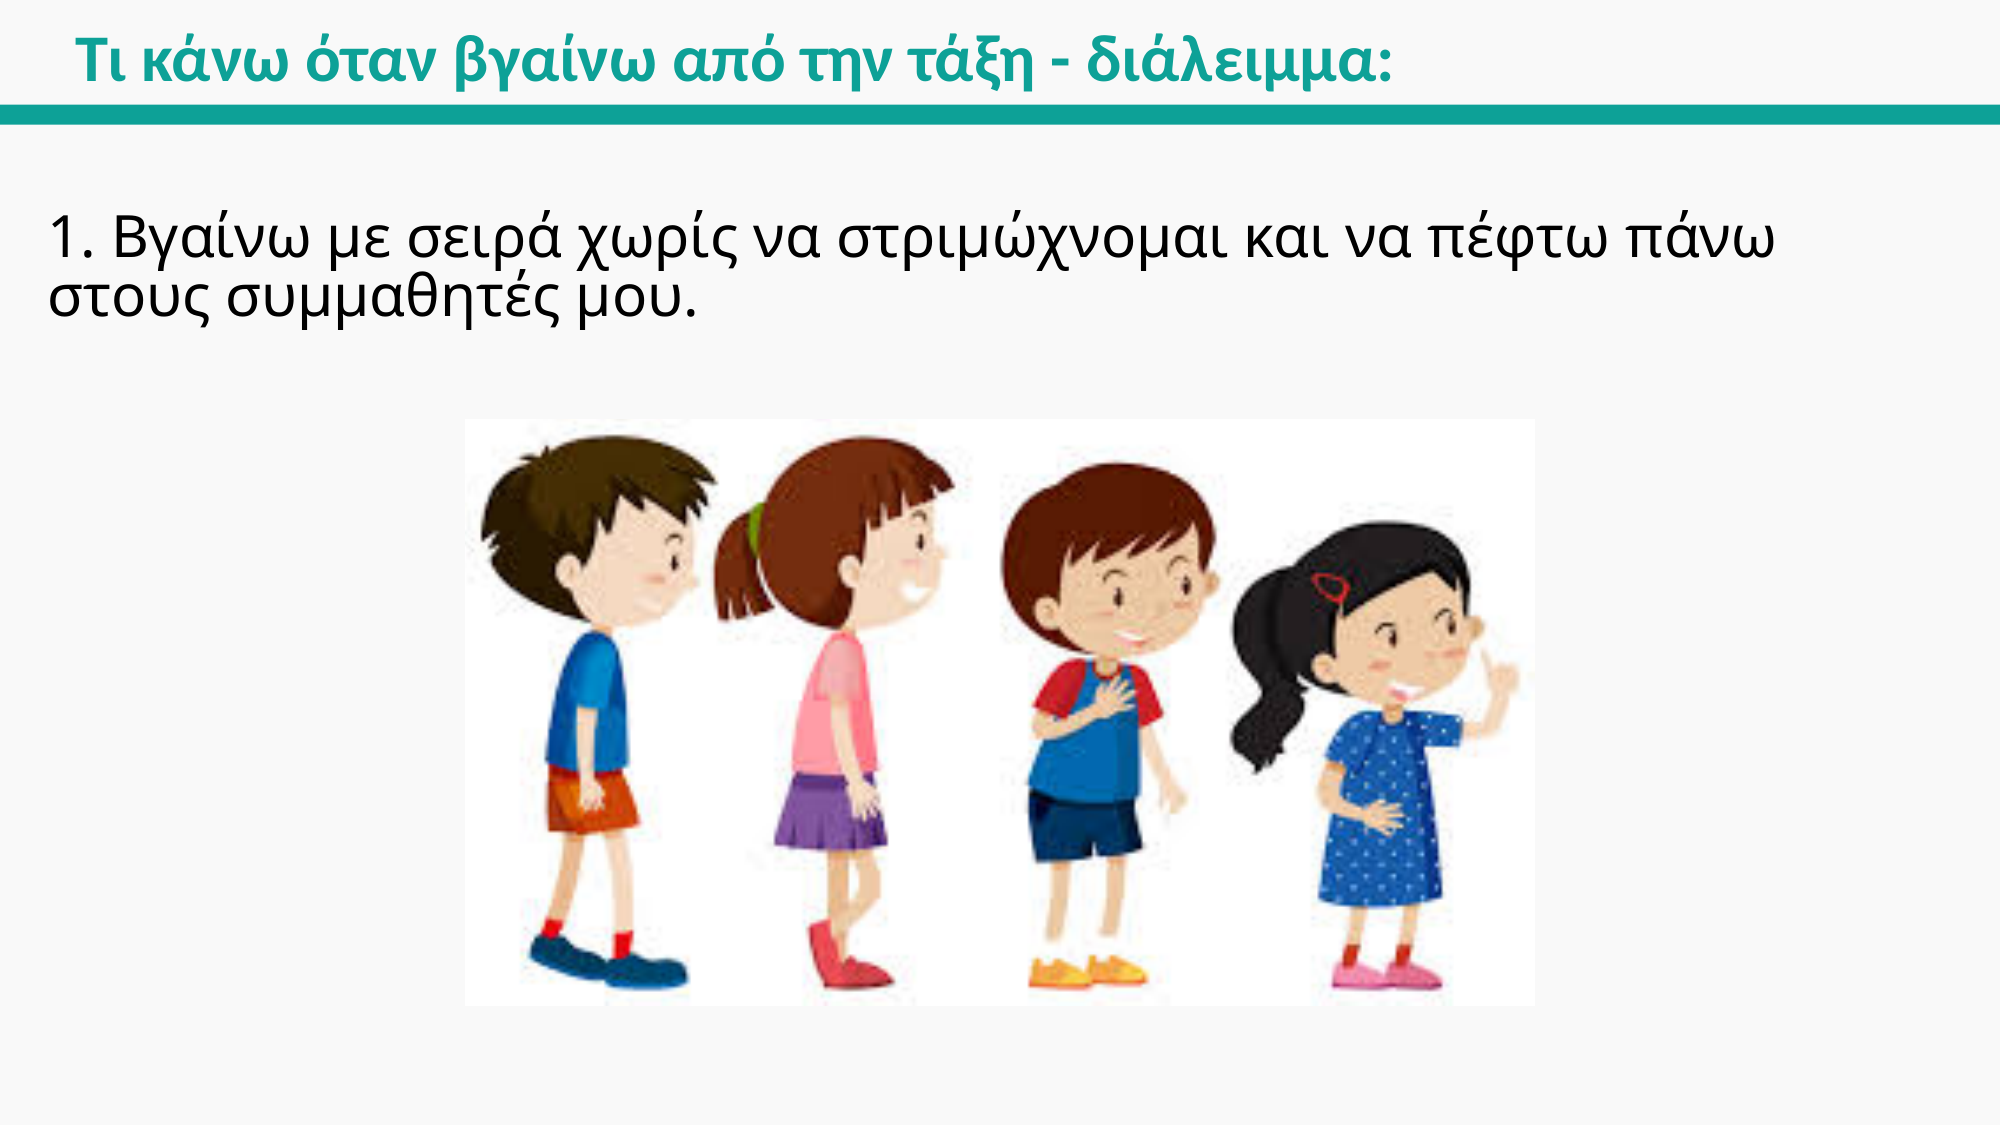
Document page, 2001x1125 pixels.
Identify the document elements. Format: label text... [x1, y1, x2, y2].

list 1. Βγαίνω με σειρά χωρίς να στριμώχνομαι και να πέφτω πάνω στους συμμαθητές μου. [47, 211, 1950, 308]
title Τι κάνω όταν βγαίνω από την τάξη - διάλειμμα: [0, 0, 2000, 122]
picture [465, 419, 1535, 1006]
